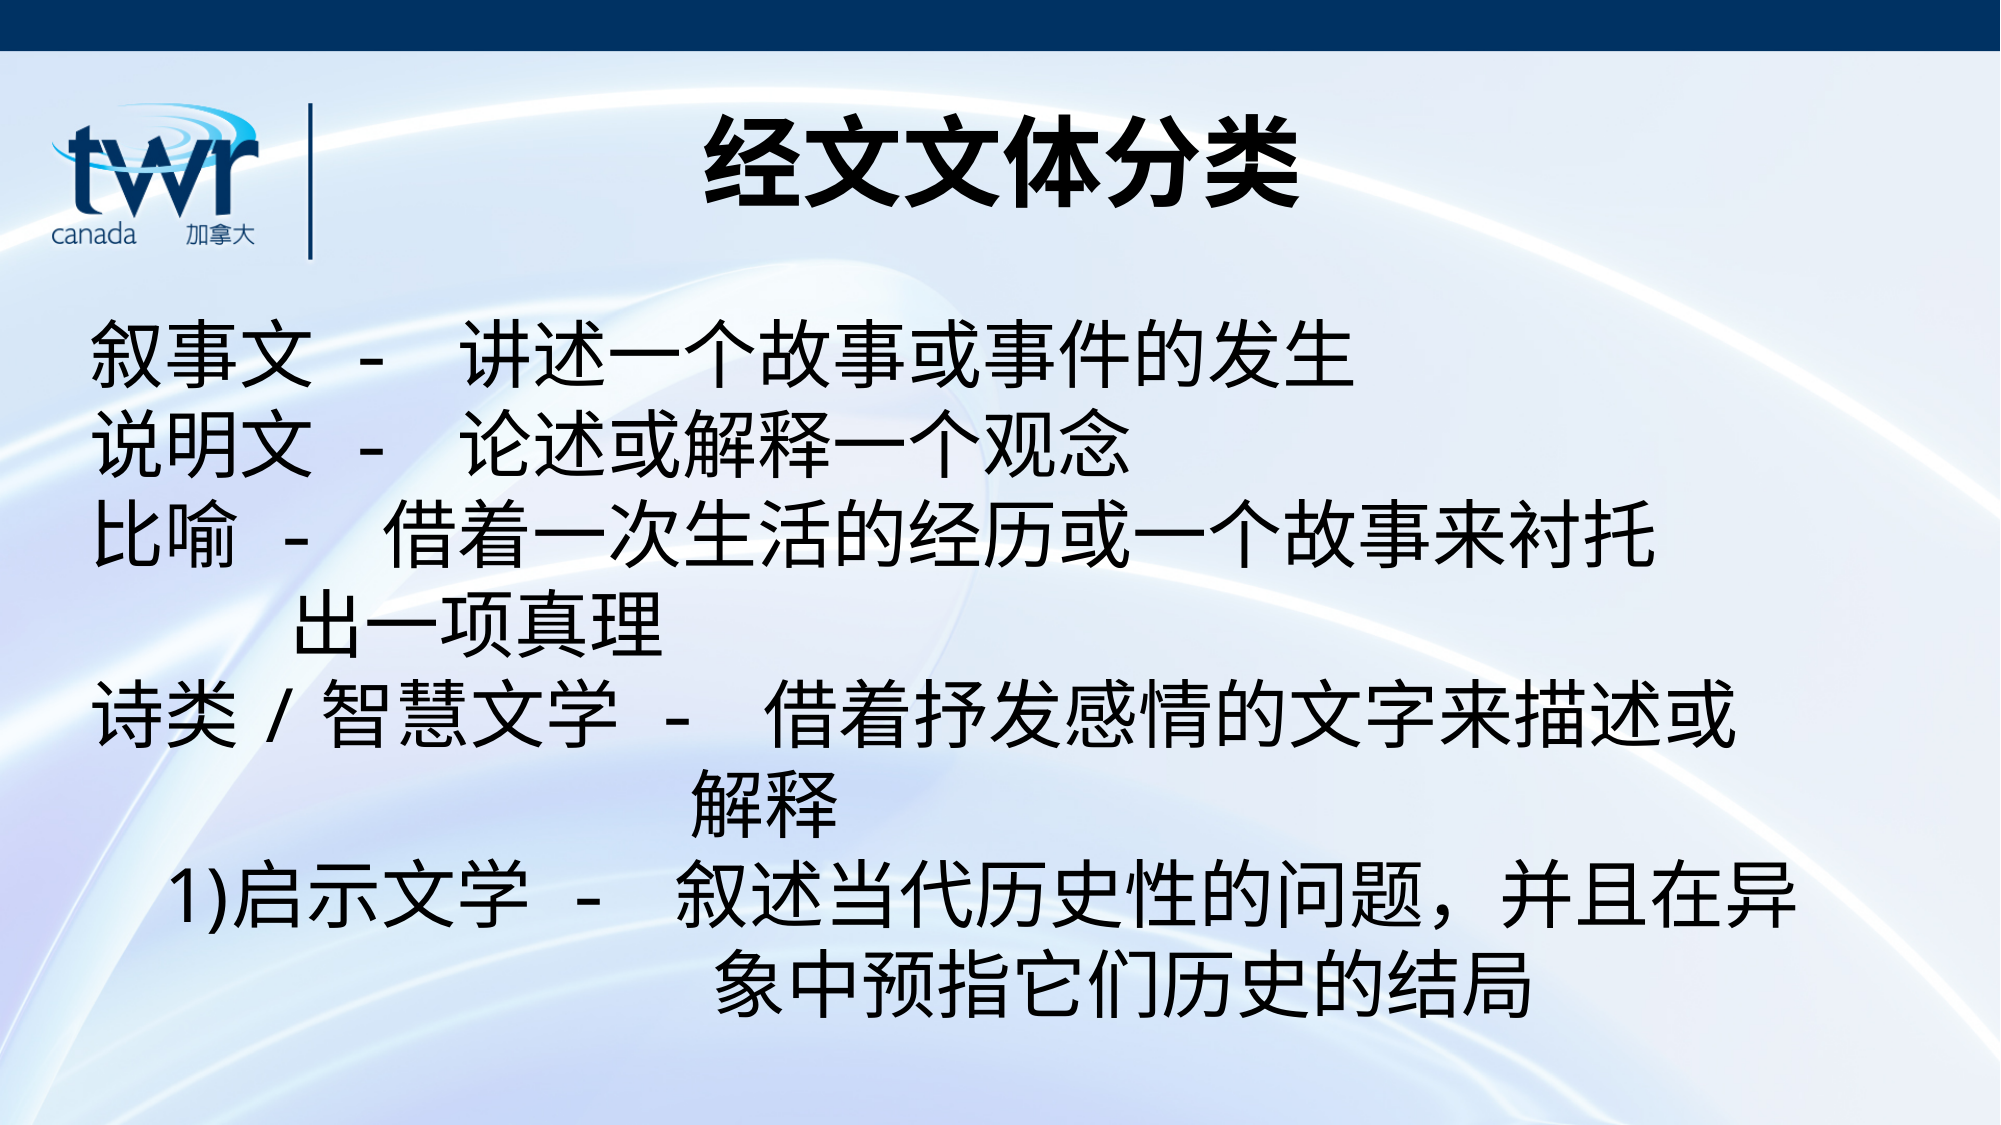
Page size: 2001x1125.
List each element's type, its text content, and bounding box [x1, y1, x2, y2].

text_box 叙事文 - 讲述一个故事或事件的发生 说明文 - 论述或解释一个观念 比喻 - 借着一次生活的经历或一个故事来衬托 出一项真理 诗类/智慧文学 - 借着抒发感情的文字来描述或 解释 启示文学 - 叙述当代历史性的问题，并且在异 象中预指它们历史的结局 [75, 300, 1840, 1036]
text_box 经文文体分类 [451, 92, 1554, 227]
picture [0, 0, 2000, 1125]
